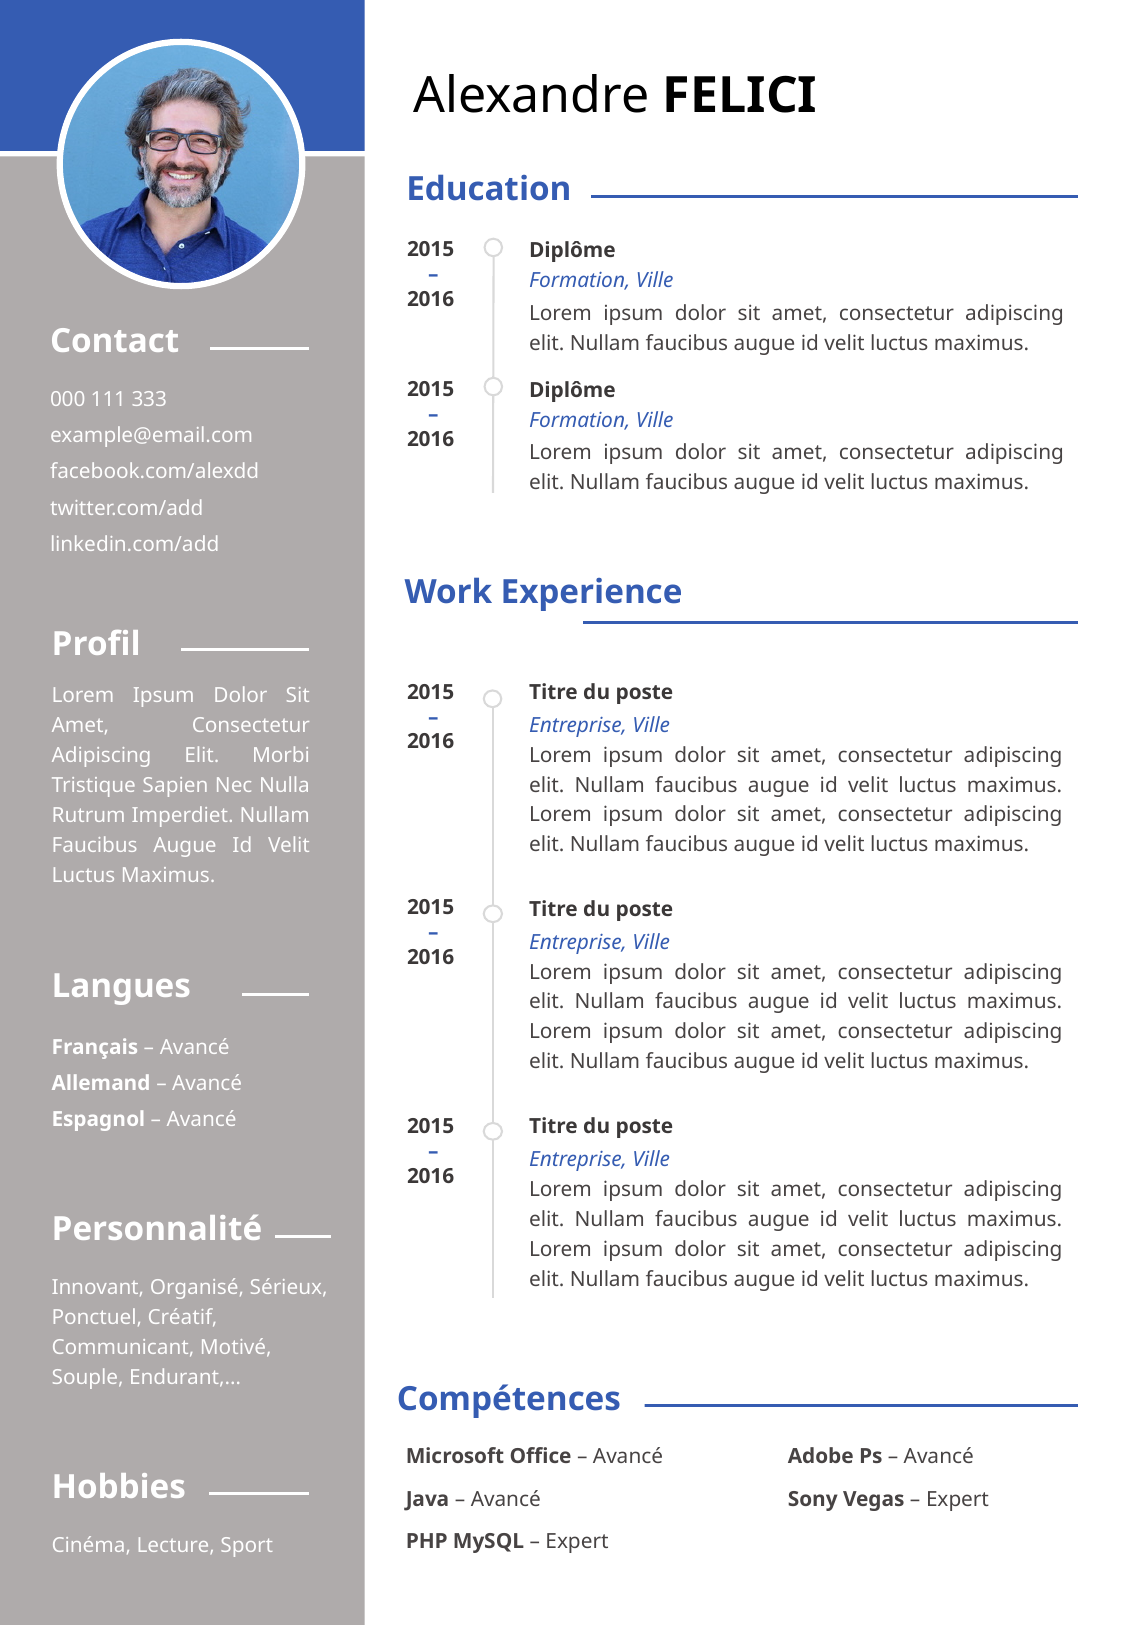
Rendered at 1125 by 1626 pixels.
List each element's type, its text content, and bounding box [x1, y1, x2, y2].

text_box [382, 1369, 1079, 1426]
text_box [36, 1457, 349, 1563]
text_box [386, 159, 1079, 501]
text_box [36, 1199, 349, 1396]
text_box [36, 614, 349, 895]
text_box Microsoft Office – Avancé Java – Avancé PHP MySQL – Expert [391, 1430, 749, 1561]
text_box Adobe Ps – Avancé Sony Vegas – Expert [773, 1430, 1079, 1518]
picture [59, 41, 303, 287]
text_box [0, 155, 366, 1625]
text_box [386, 563, 1079, 1328]
text_box [0, 0, 366, 152]
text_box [36, 956, 349, 1138]
text_box Alexandre FELICI [398, 55, 1003, 131]
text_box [35, 312, 382, 563]
